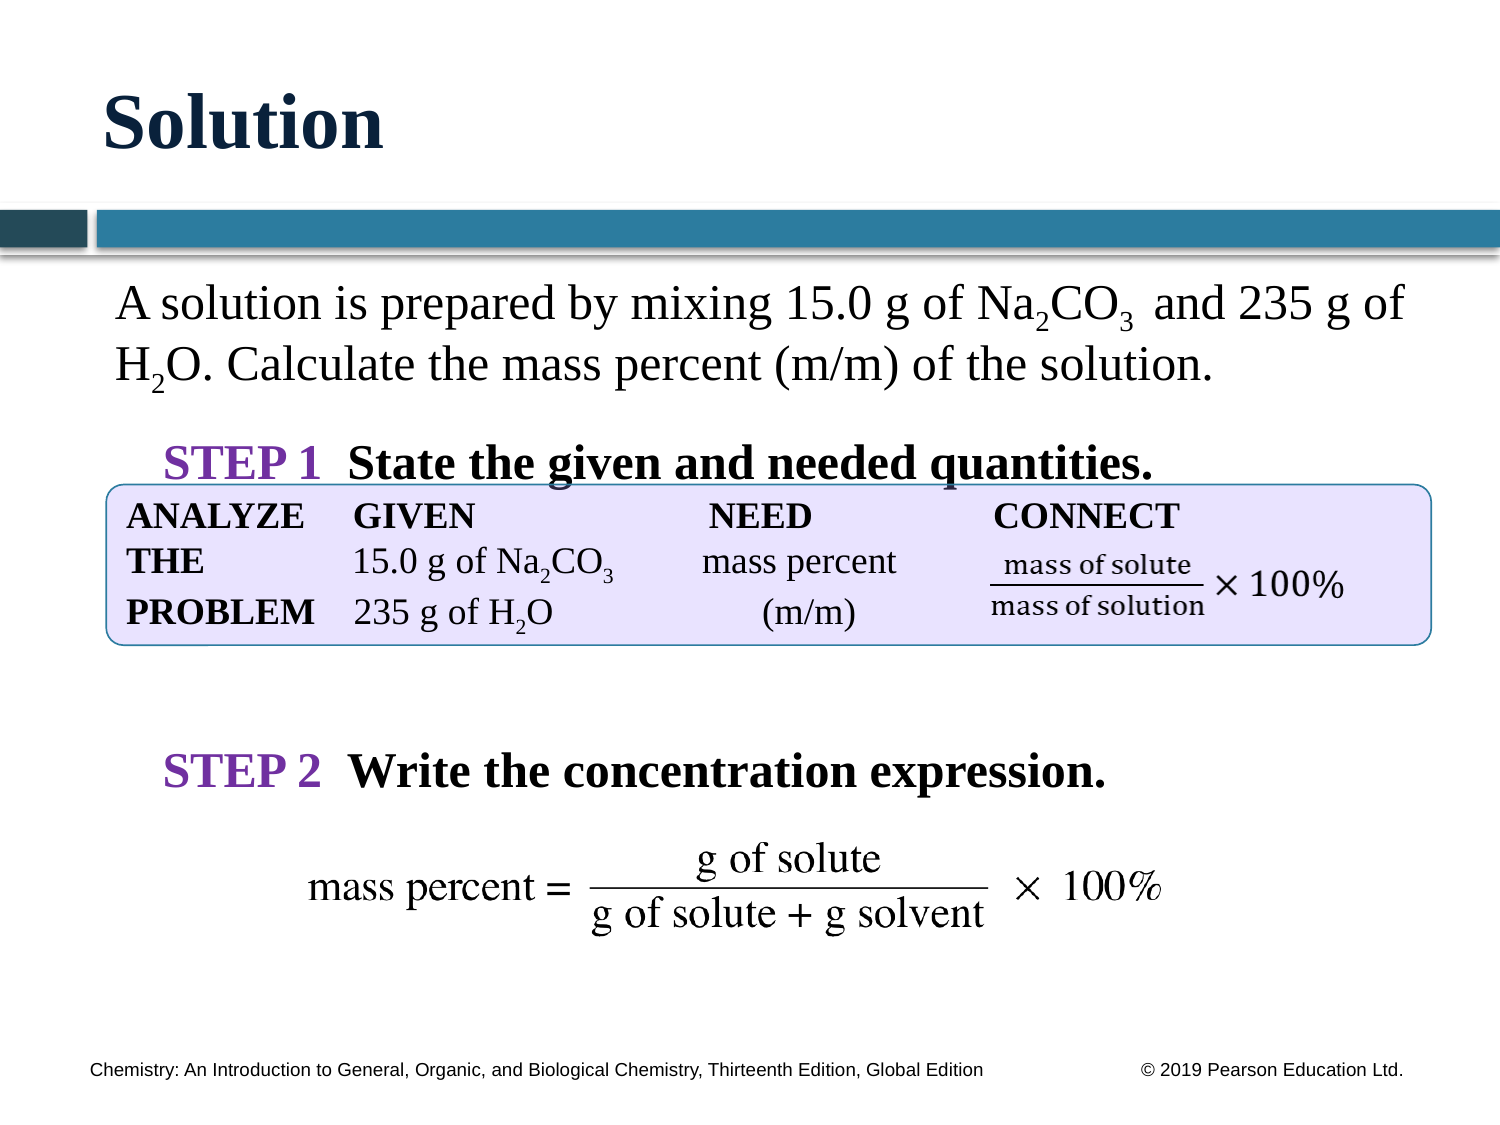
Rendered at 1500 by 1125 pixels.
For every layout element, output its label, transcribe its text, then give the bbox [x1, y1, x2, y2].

picture [983, 547, 1361, 626]
title Solution [87, 35, 1340, 199]
picture [299, 825, 1173, 945]
text_box ANALYZE GIVEN NEED CONNECT THE 15.0 g of Na2CO3 mass percent PROBLEM 235 g of H2O (m/m) [106, 484, 1432, 646]
list A solution is prepared by mixing 15.0 g of Na2CO3 and 235 g of H2O. Calculate the mass percent (m/m) of the solution. STEP 1 State the given and needed quantities. STEP 2 Write the concentration expression. [99, 262, 1438, 1075]
